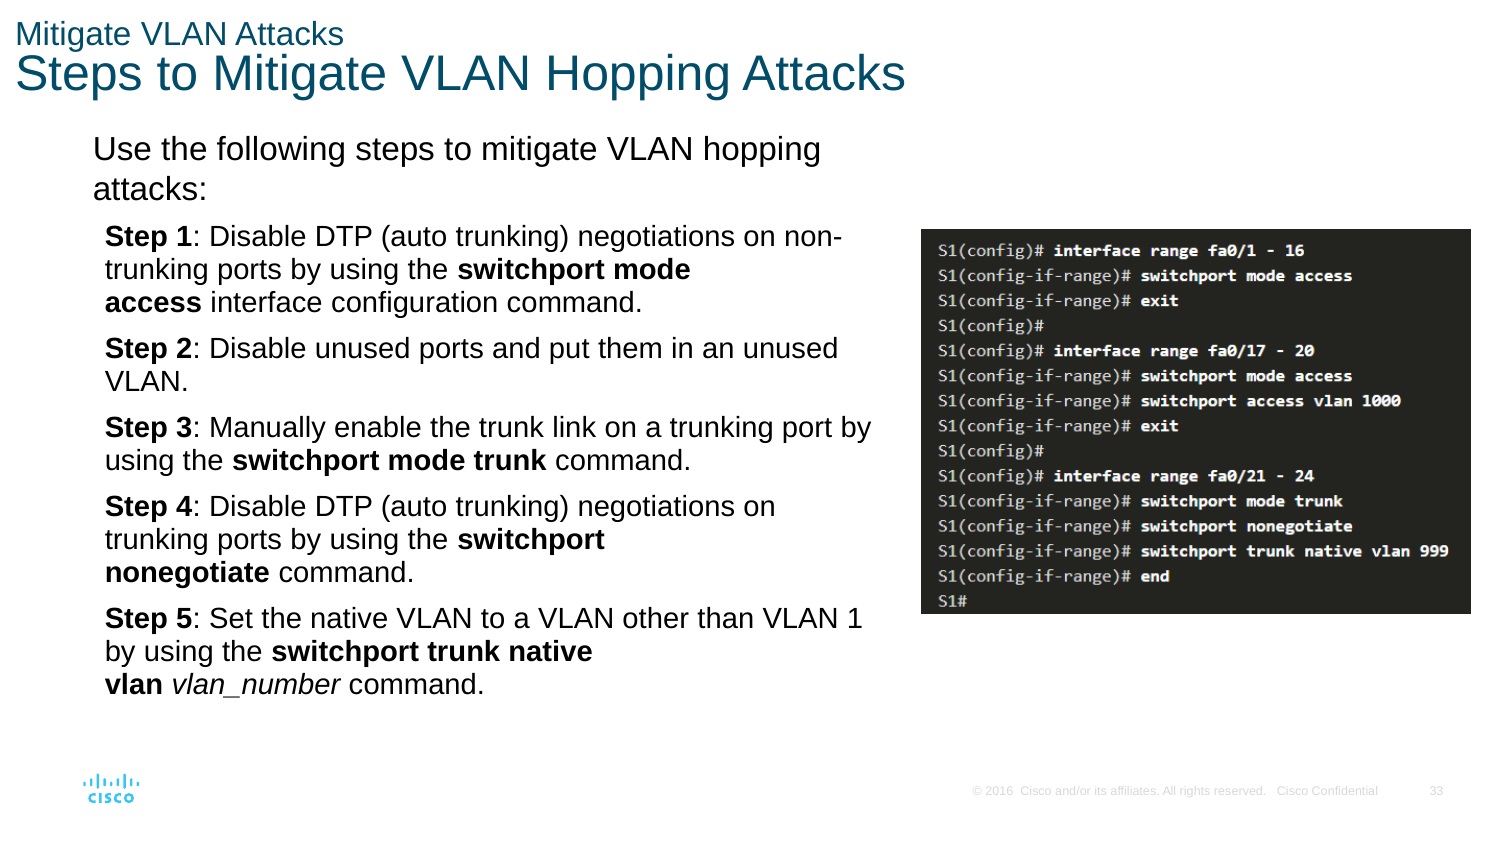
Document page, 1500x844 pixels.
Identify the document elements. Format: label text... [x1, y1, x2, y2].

picture [921, 229, 1471, 615]
list Use the following steps to mitigate VLAN hopping attacks: Step 1: Disable DTP (auto trunking) negotiations on non-trunking ports by using the switchport mode access interface configuration command. Step 2: Disable unused ports and put them in an unused VLAN. Step 3: Manually enable the trunk link on a trunking port by using the switchport mode trunk command. Step 4: Disable DTP (auto trunking) negotiations on trunking ports by using the switchport nonegotiate command. Step 5: Set the native VLAN to a VLAN other than VLAN 1 by using the switchport trunk native vlan vlan_number command. [77, 120, 889, 726]
title Mitigate VLAN Attacks Steps to Mitigate VLAN Hopping Attacks [0, 0, 1369, 121]
